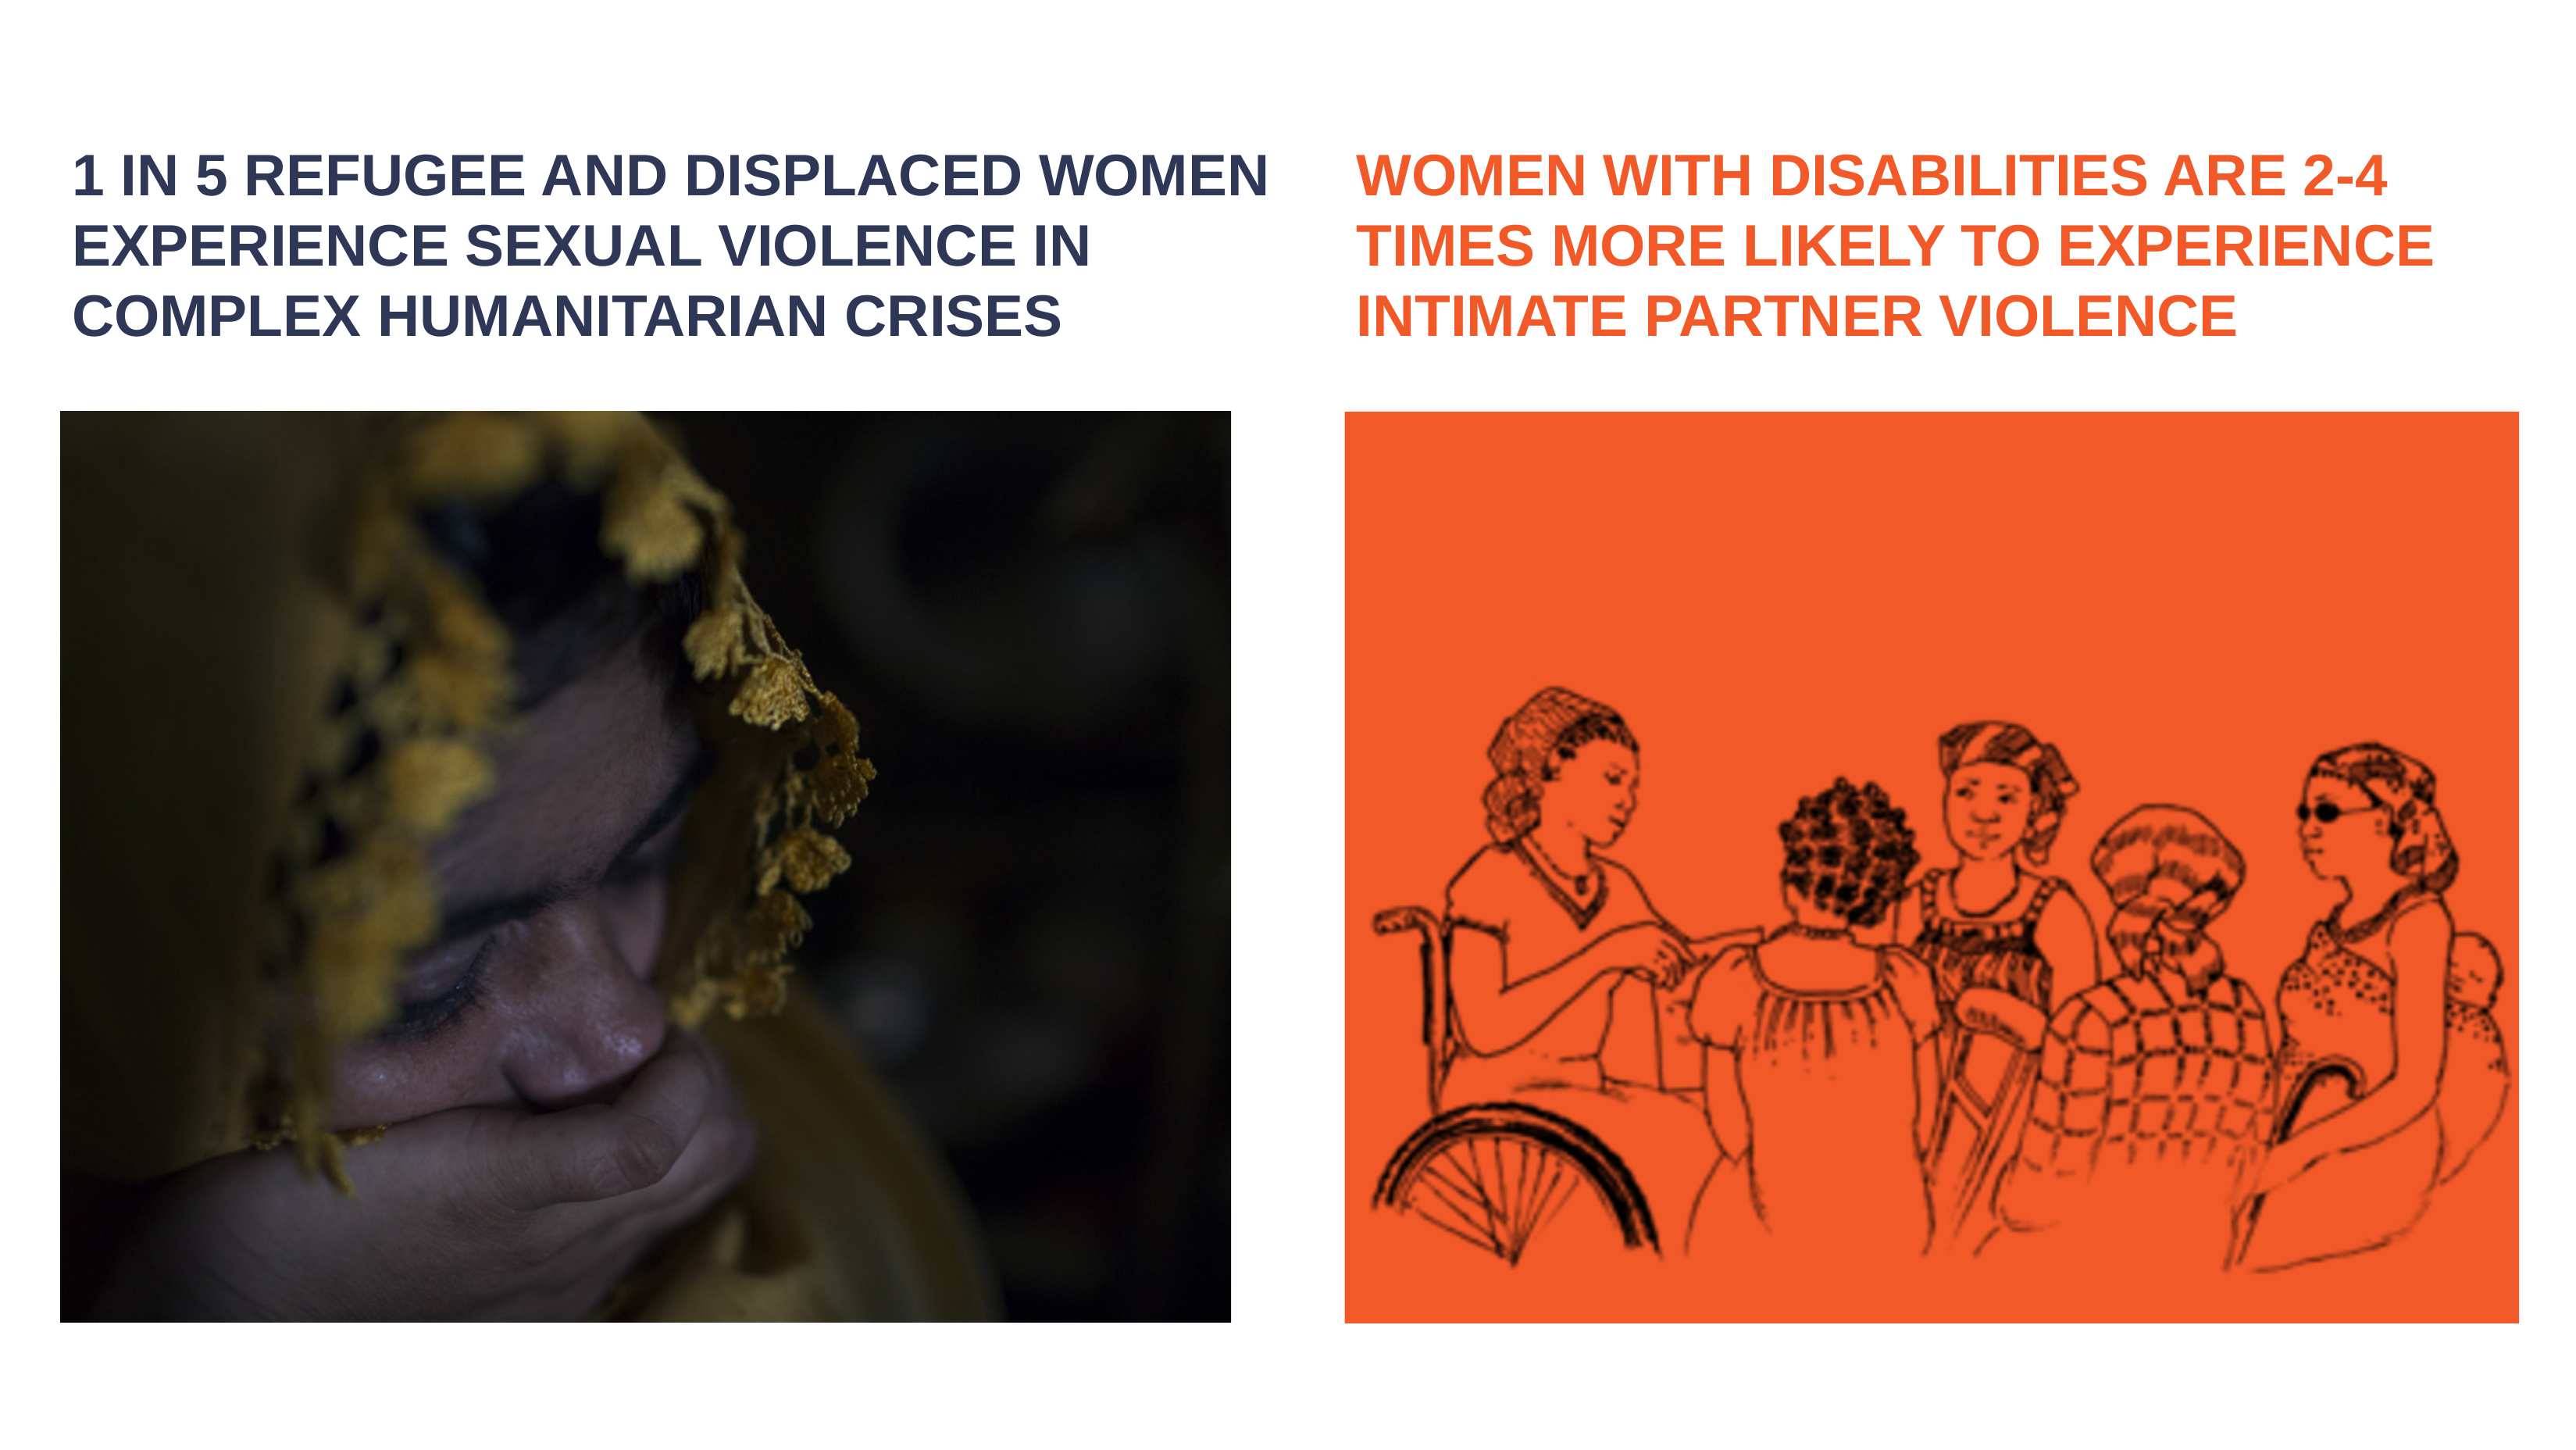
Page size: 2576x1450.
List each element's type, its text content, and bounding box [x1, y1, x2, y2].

text_box [1343, 1287, 2521, 1325]
list 1 IN 5 REFUGEE AND DISPLACED WOMEN EXPERIENCE SEXUAL VIOLENCE IN COMPLEX HUMANITARIAN CRISES [60, 0, 1288, 534]
picture [59, 411, 1232, 1324]
list WOMEN WITH DISABILITIES ARE 2-4 TIMES MORE LIKELY TO EXPERIENCE INTIMATE PARTNER VIOLENCE [1344, 0, 2520, 533]
picture [1344, 676, 2520, 1282]
text_box [1343, 410, 2521, 677]
